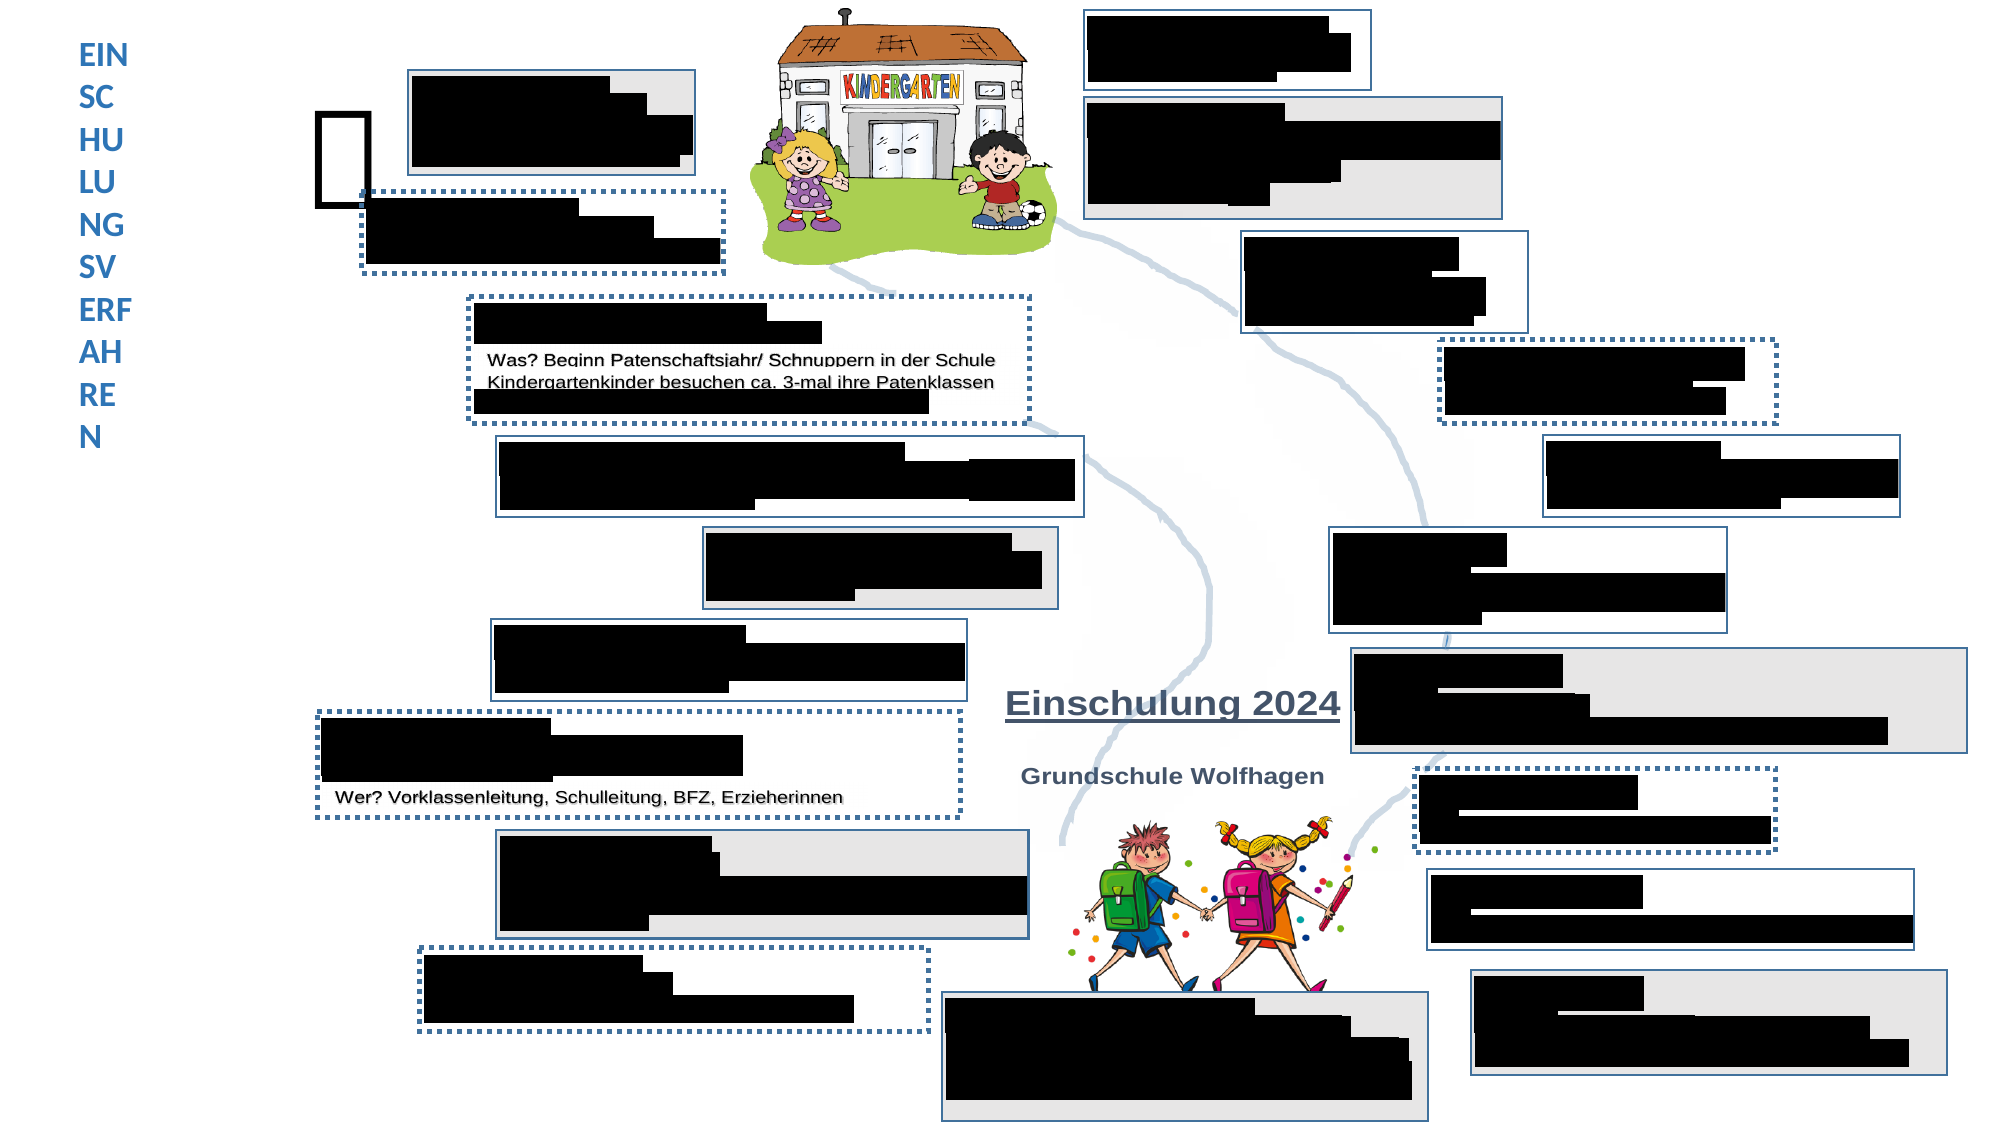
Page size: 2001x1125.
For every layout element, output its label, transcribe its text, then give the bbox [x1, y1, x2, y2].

text_box EINSCHULUNGSVERFAHREN [64, 23, 146, 464]
picture [287, 0, 1972, 1125]
